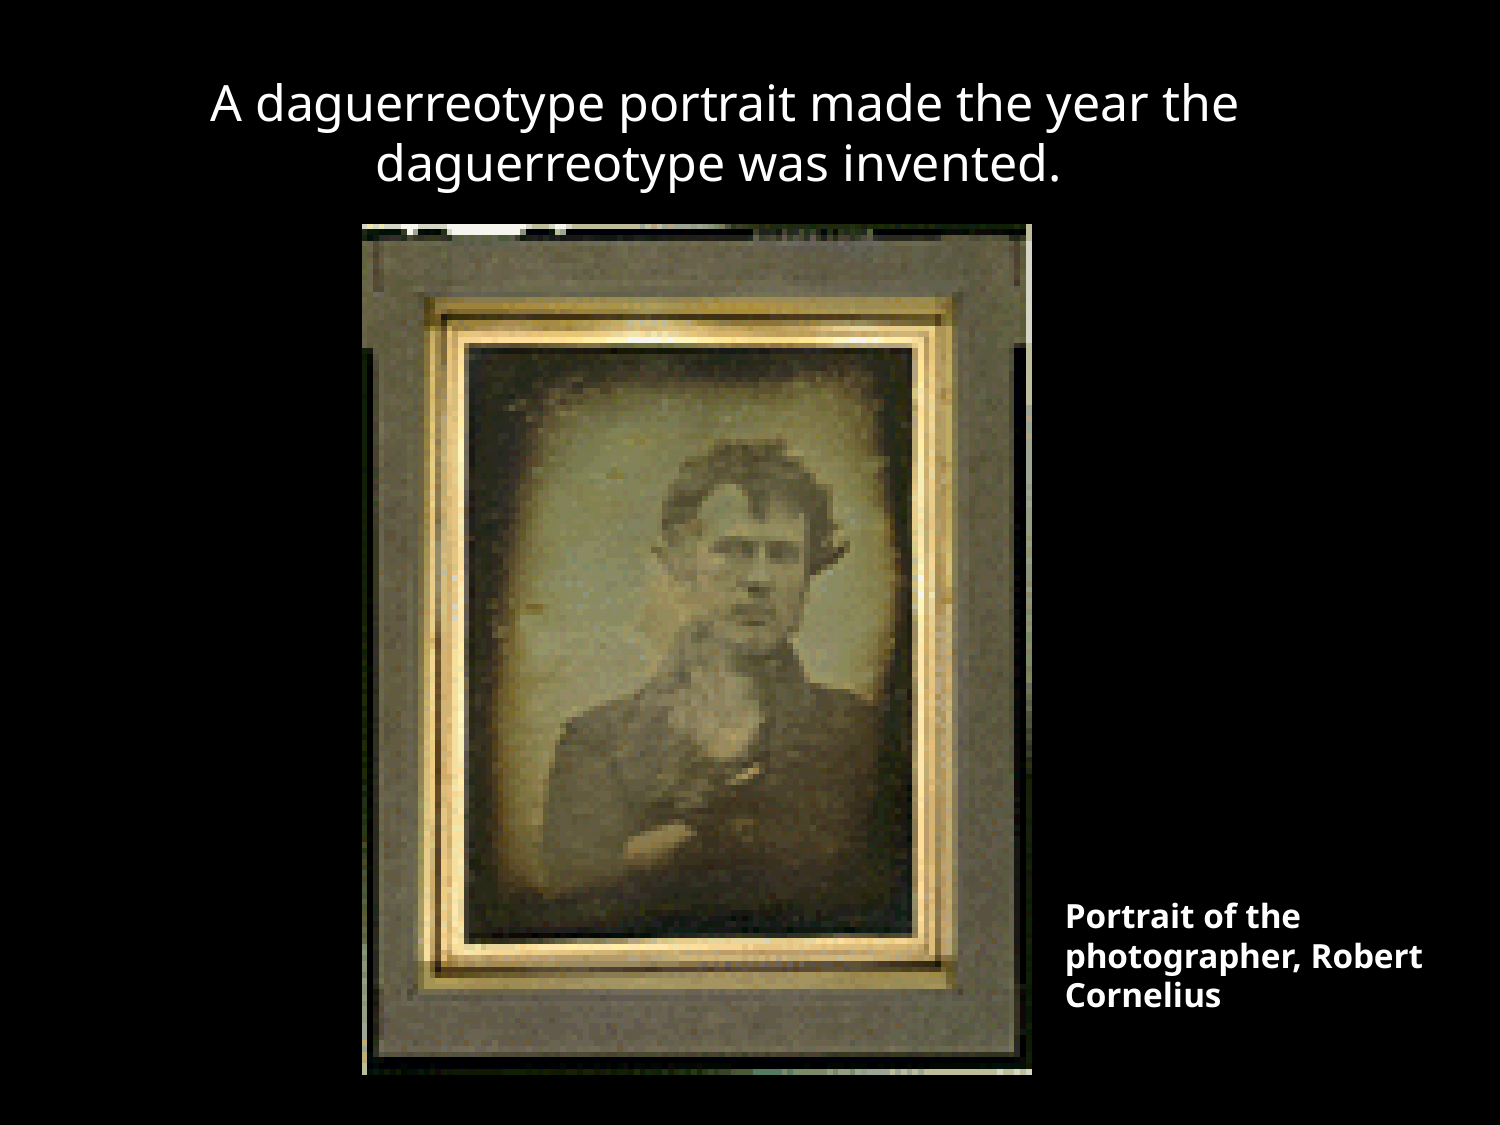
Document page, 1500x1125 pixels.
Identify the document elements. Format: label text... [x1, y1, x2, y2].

picture [362, 224, 1032, 1076]
title A daguerreotype portrait made the year the daguerreotype was invented. [87, 37, 1363, 225]
text_box Portrait of the photographer, Robert Cornelius [1050, 887, 1463, 1022]
